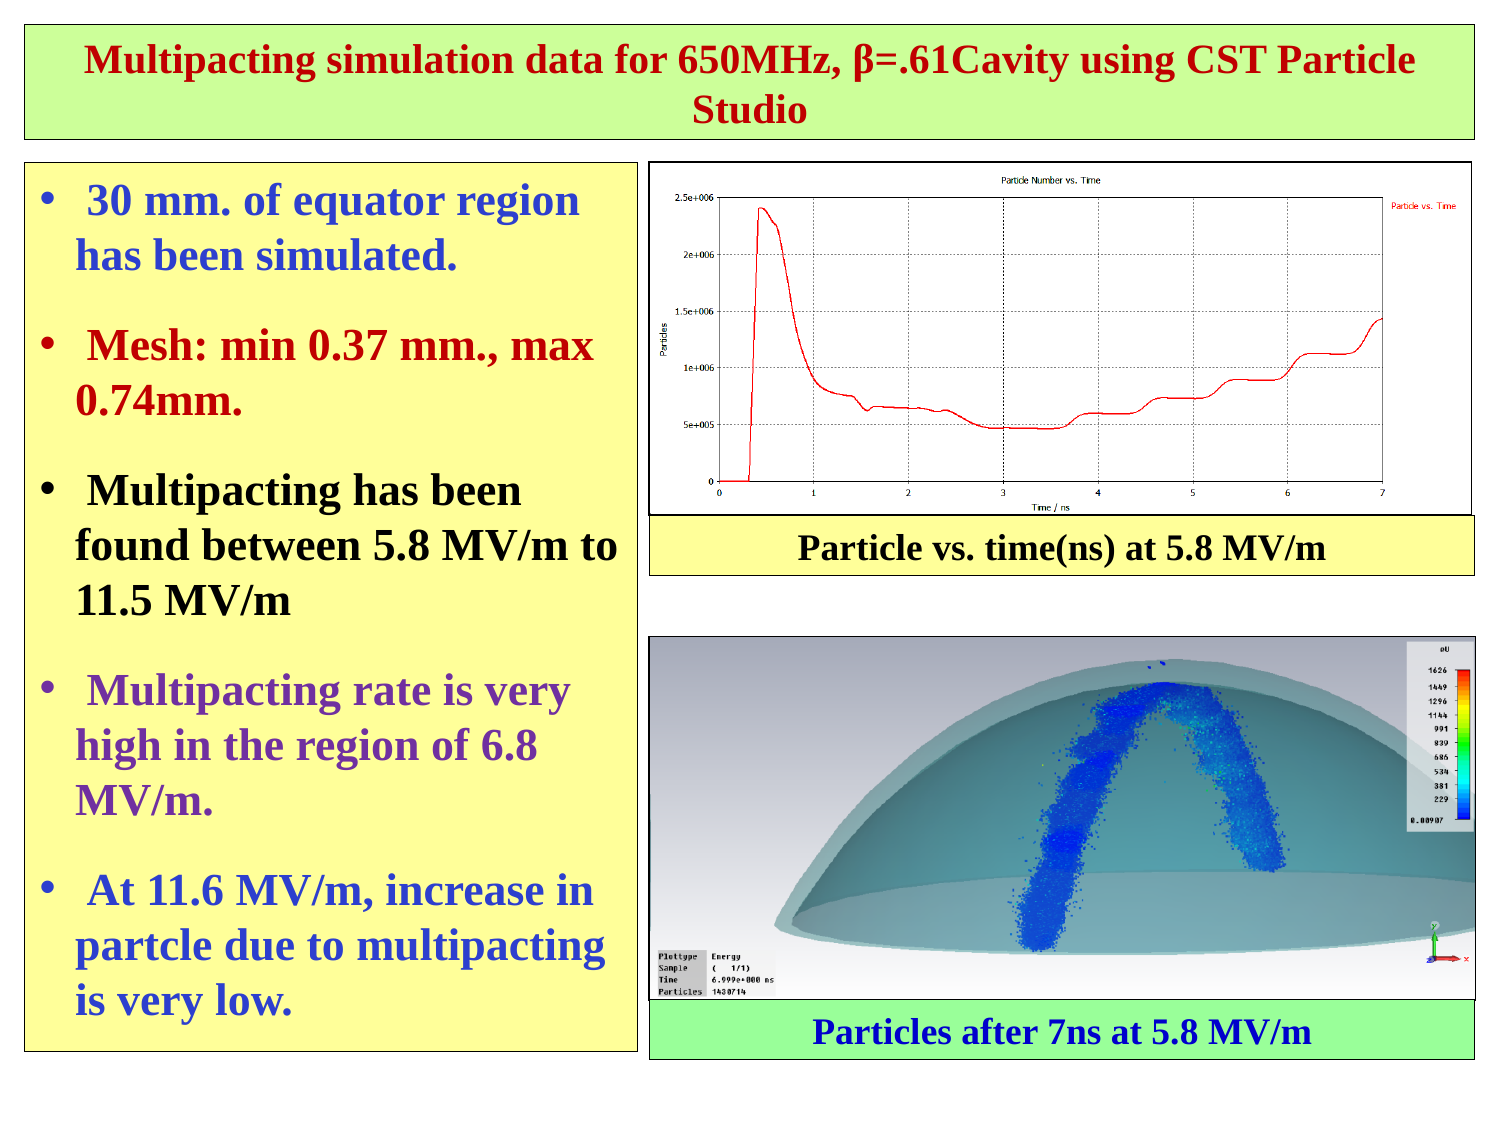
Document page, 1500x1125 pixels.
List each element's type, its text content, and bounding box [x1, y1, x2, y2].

text_box Particle vs. time(ns) at 5.8 MV/m [649, 523, 1475, 576]
text_box Multipacting simulation data for 650MHz, β=.61Cavity using CST Particle Studio [24, 24, 1475, 140]
picture [649, 162, 1471, 515]
text_box 30 mm. of equator region has been simulated. Mesh: min 0.37 mm., max 0.74mm. Multipacting has been found between 5.8 MV/m to 11.5 MV/m Multipacting rate is very high in the region of 6.8 MV/m. At 11.6 MV/m, increase in partcle due to multipacting is very low. [24, 162, 638, 1052]
text_box Particles after 7ns at 5.8 MV/m [649, 1012, 1475, 1060]
picture [649, 637, 1476, 1001]
